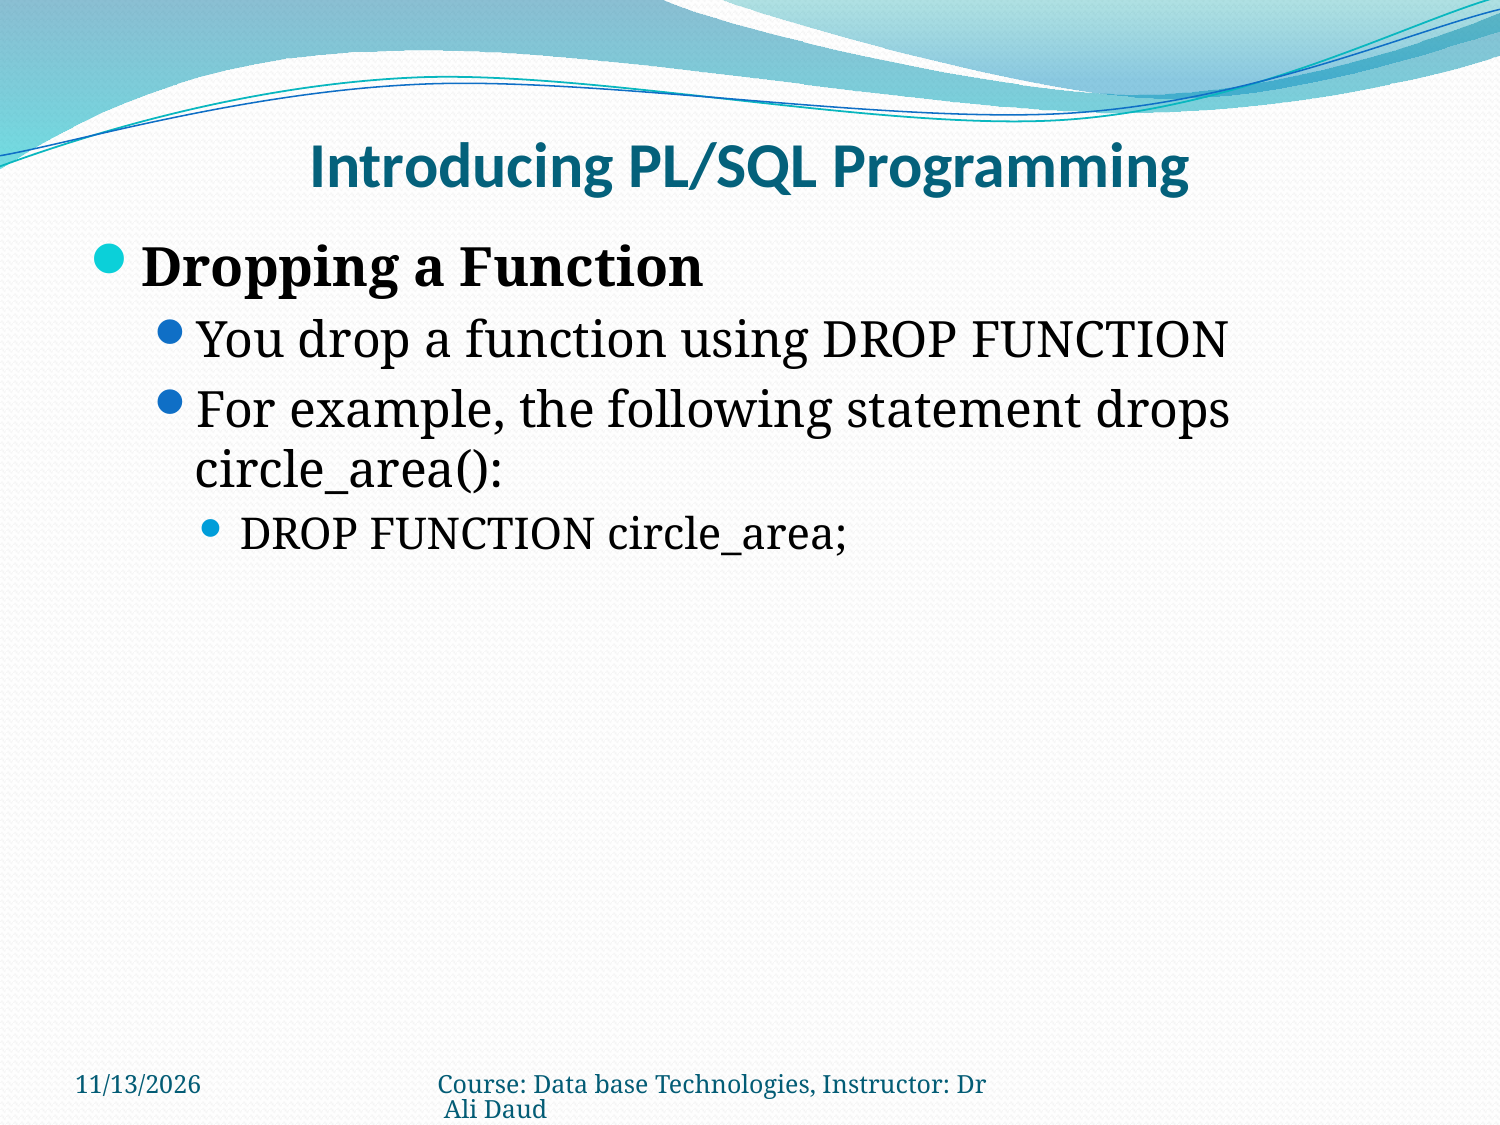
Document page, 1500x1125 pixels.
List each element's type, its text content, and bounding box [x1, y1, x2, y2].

title Introducing PL/SQL Programming [75, 115, 1425, 200]
list Dropping a Function You drop a function using DROP FUNCTION For example, the following statement drops circle_area(): DROP FUNCTION circle_area; [75, 224, 1425, 1038]
footer Course: Data base Technologies, Instructor: Dr Ali Daud [437, 1042, 988, 1103]
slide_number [75, 1042, 425, 1103]
